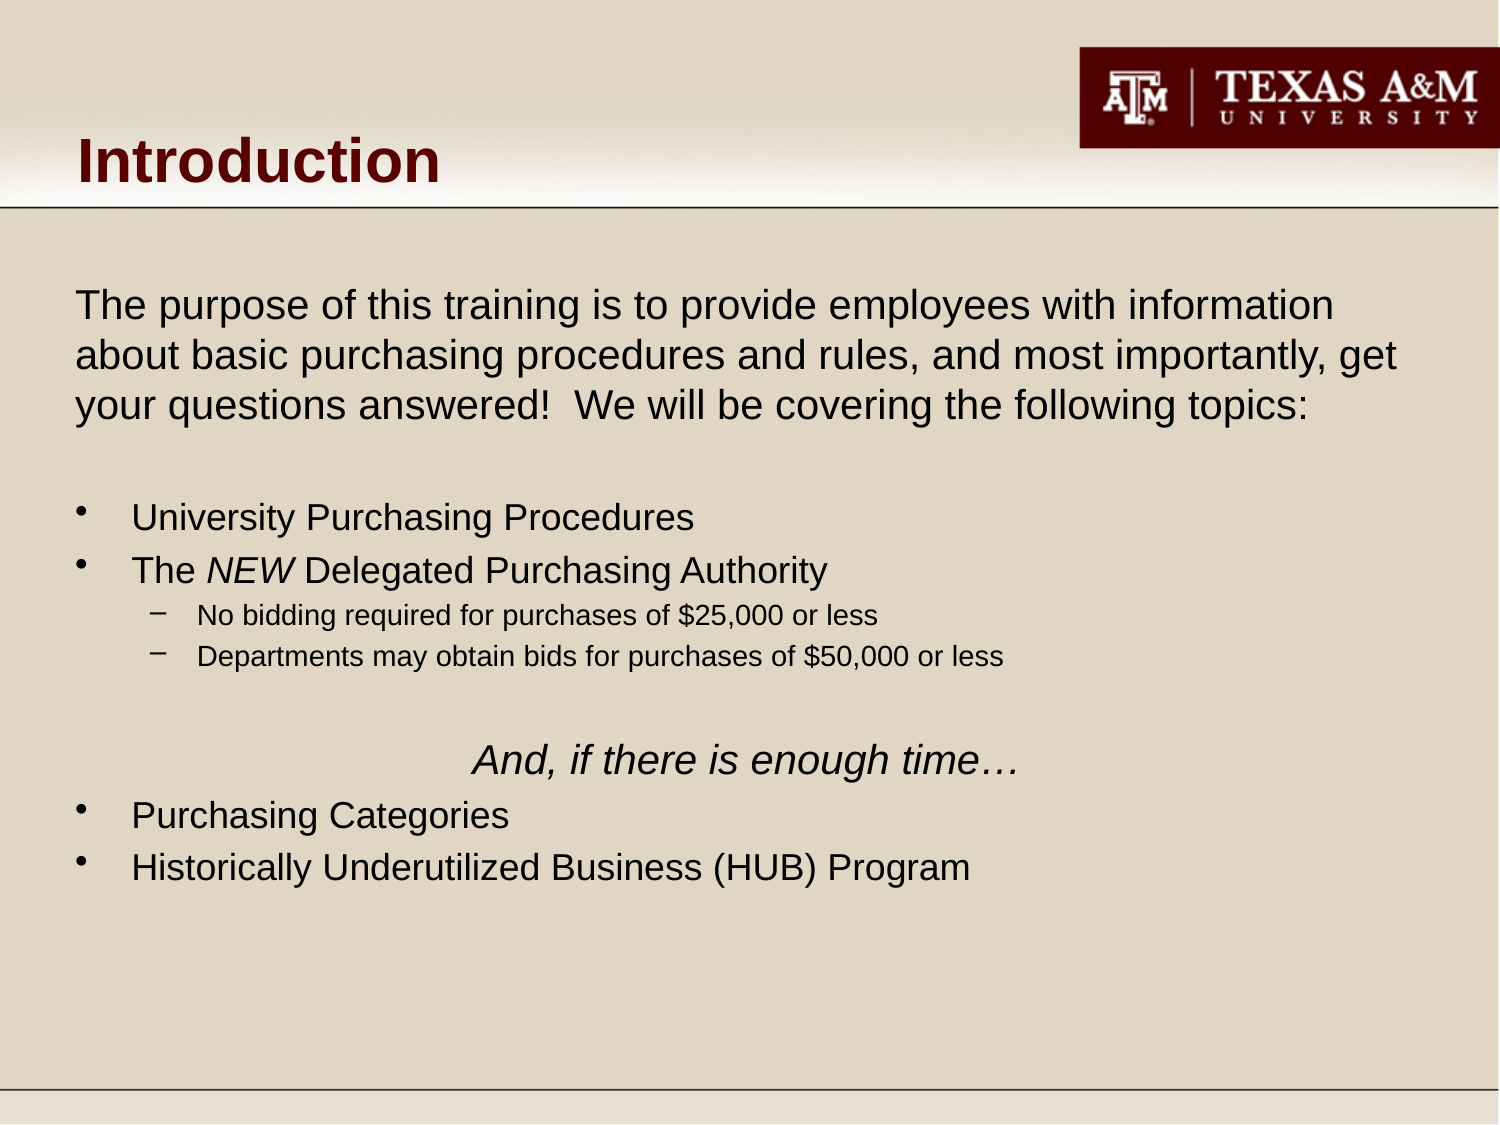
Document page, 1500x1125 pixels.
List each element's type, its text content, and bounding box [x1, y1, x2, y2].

list The purpose of this training is to provide employees with information about basic purchasing procedures and rules, and most importantly, get your questions answered! We will be covering the following topics: University Purchasing Procedures The NEW Delegated Purchasing Authority No bidding required for purchases of $25,000 or less Departments may obtain bids for purchases of $50,000 or less And, if there is enough time… Purchasing Categories Historically Underutilized Business (HUB) Program [60, 270, 1435, 1120]
picture [0, 0, 1500, 1125]
title Introduction [62, 112, 1063, 203]
